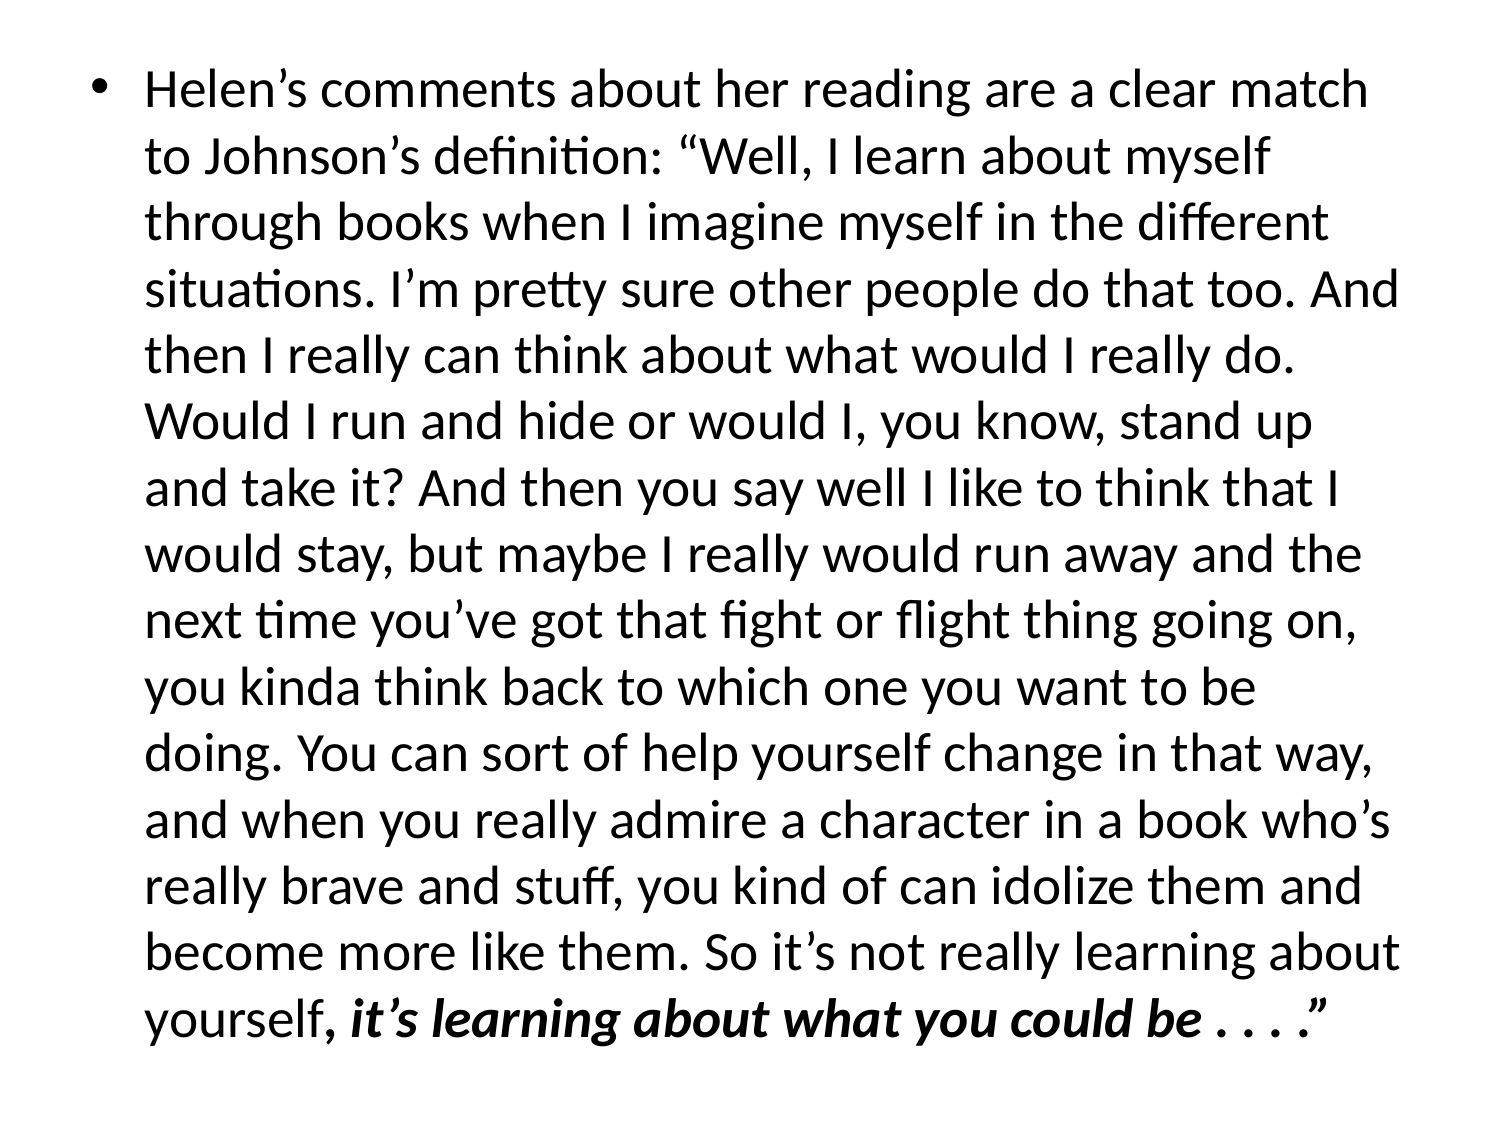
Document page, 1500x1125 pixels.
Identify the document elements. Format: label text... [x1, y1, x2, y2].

list Helen’s comments about her reading are a clear match to Johnson’s definition: “Well, I learn about myself through books when I imagine myself in the different situations. I’m pretty sure other people do that too. And then I really can think about what would I really do. Would I run and hide or would I, you know, stand up and take it? And then you say well I like to think that I would stay, but maybe I really would run away and the next time you’ve got that fight or flight thing going on, you kinda think back to which one you want to be doing. You can sort of help yourself change in that way, and when you really admire a character in a book who’s really brave and stuff, you kind of can idolize them and become more like them. So it’s not really learning about yourself, it’s learning about what you could be . . . .” [75, 45, 1425, 1076]
